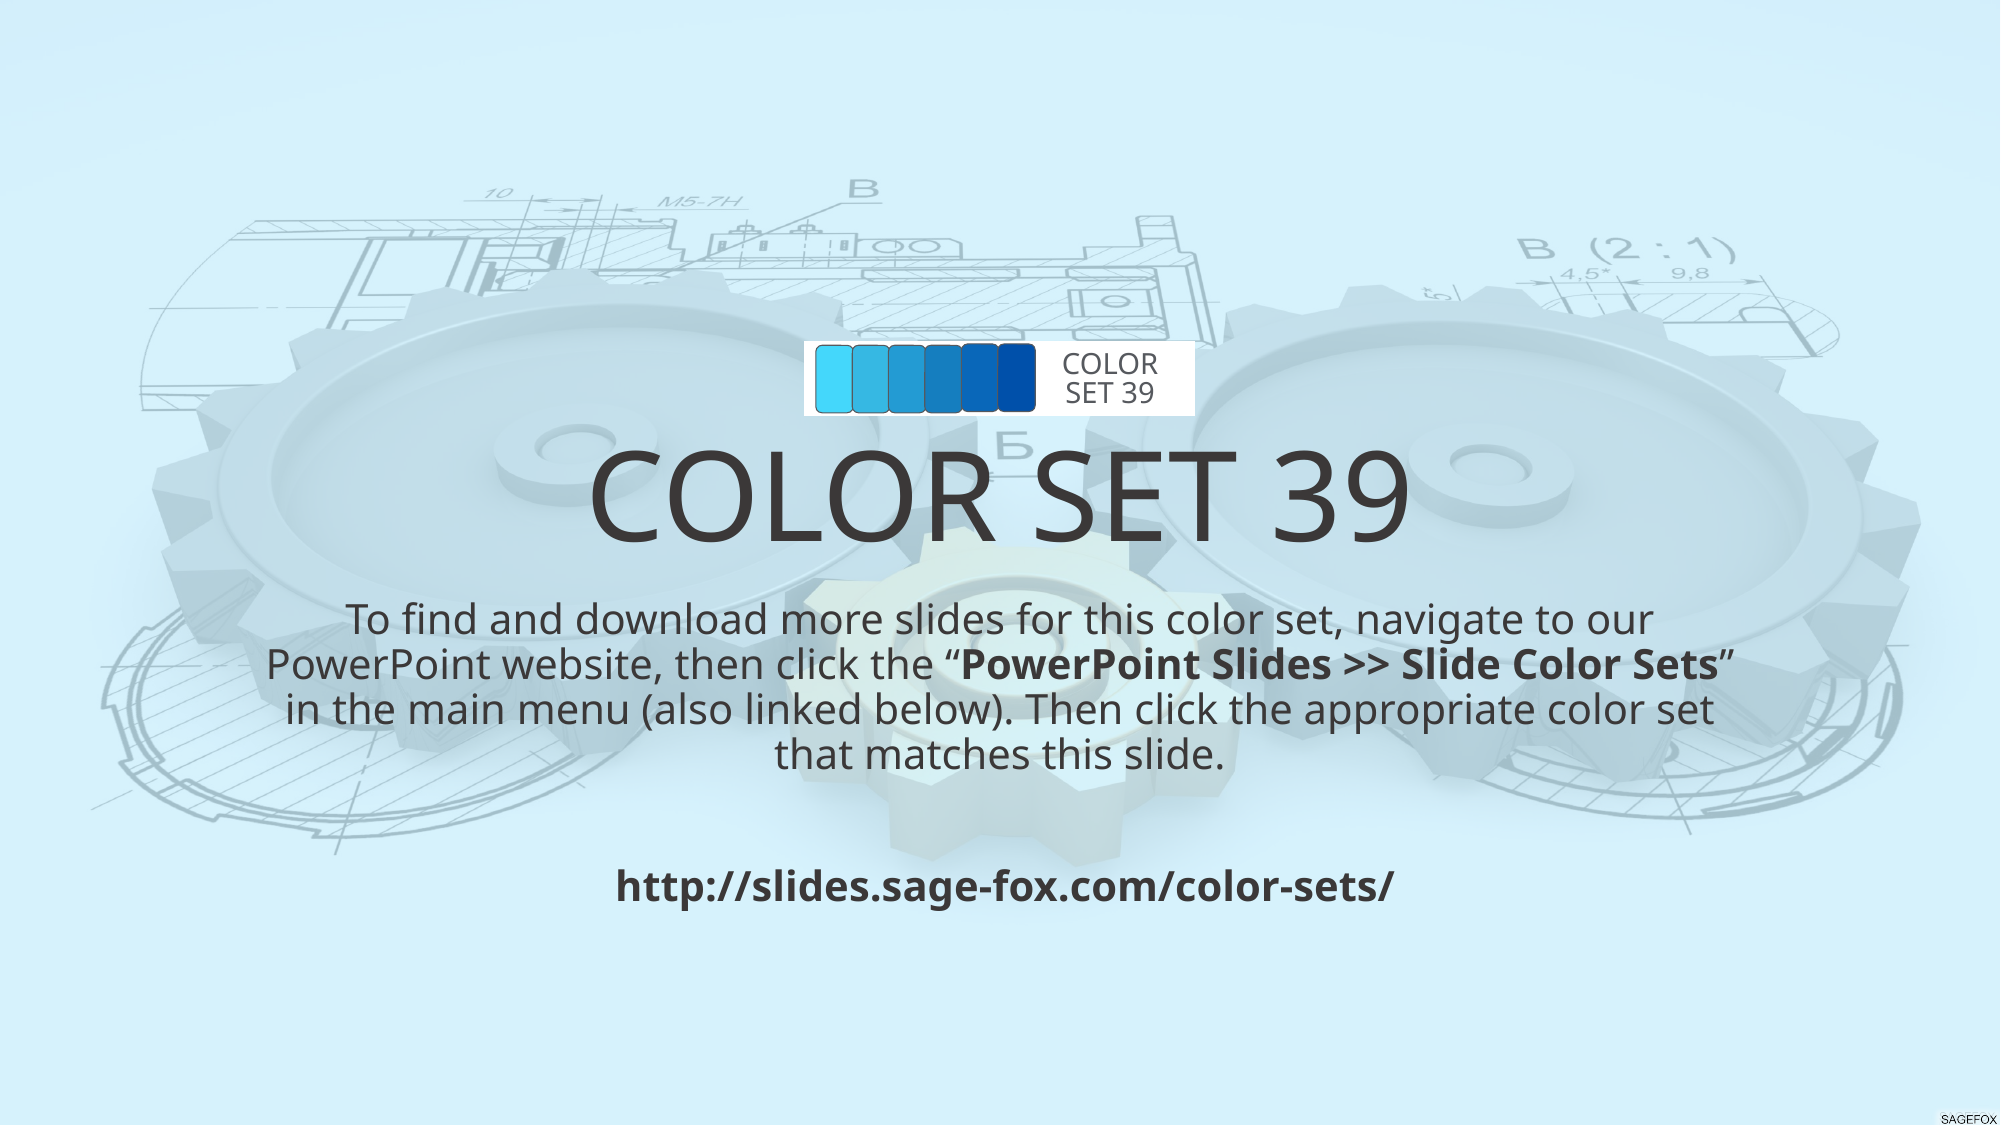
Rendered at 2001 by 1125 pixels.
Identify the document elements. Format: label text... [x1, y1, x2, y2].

title COLOR SET 39 [249, 184, 1750, 576]
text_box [804, 341, 1195, 418]
picture [1938, 1114, 1999, 1125]
subtitle To find and download more slides for this color set, navigate to our PowerPoint website, then click the “PowerPoint Slides >> Slide Color Sets” in the main menu (also linked below). Then click the appropriate color set that matches this slide. http://slides.sage-fox.com/color-sets/ [249, 590, 1750, 863]
